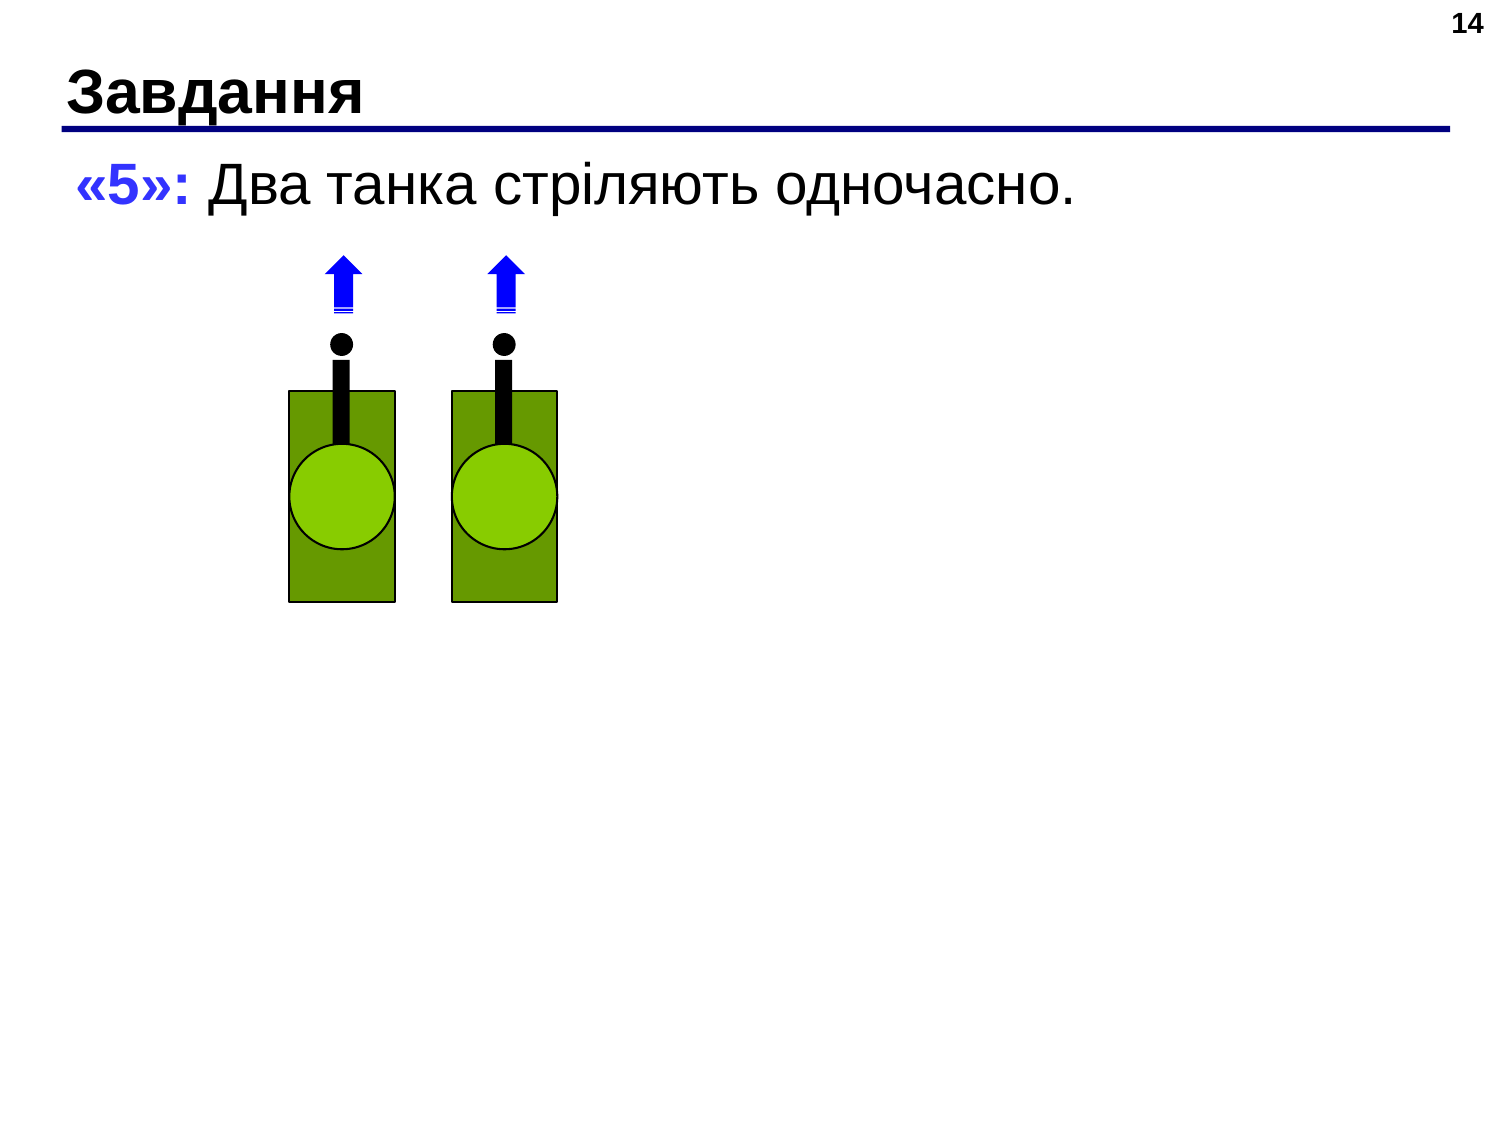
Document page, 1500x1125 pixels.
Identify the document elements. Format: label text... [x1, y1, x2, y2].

text_box «5»: Два танка стріляють одночасно. [60, 138, 1440, 323]
slide_number 14 [1148, 0, 1500, 75]
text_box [332, 377, 677, 484]
title Завдання [51, 49, 1425, 127]
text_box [169, 377, 330, 484]
